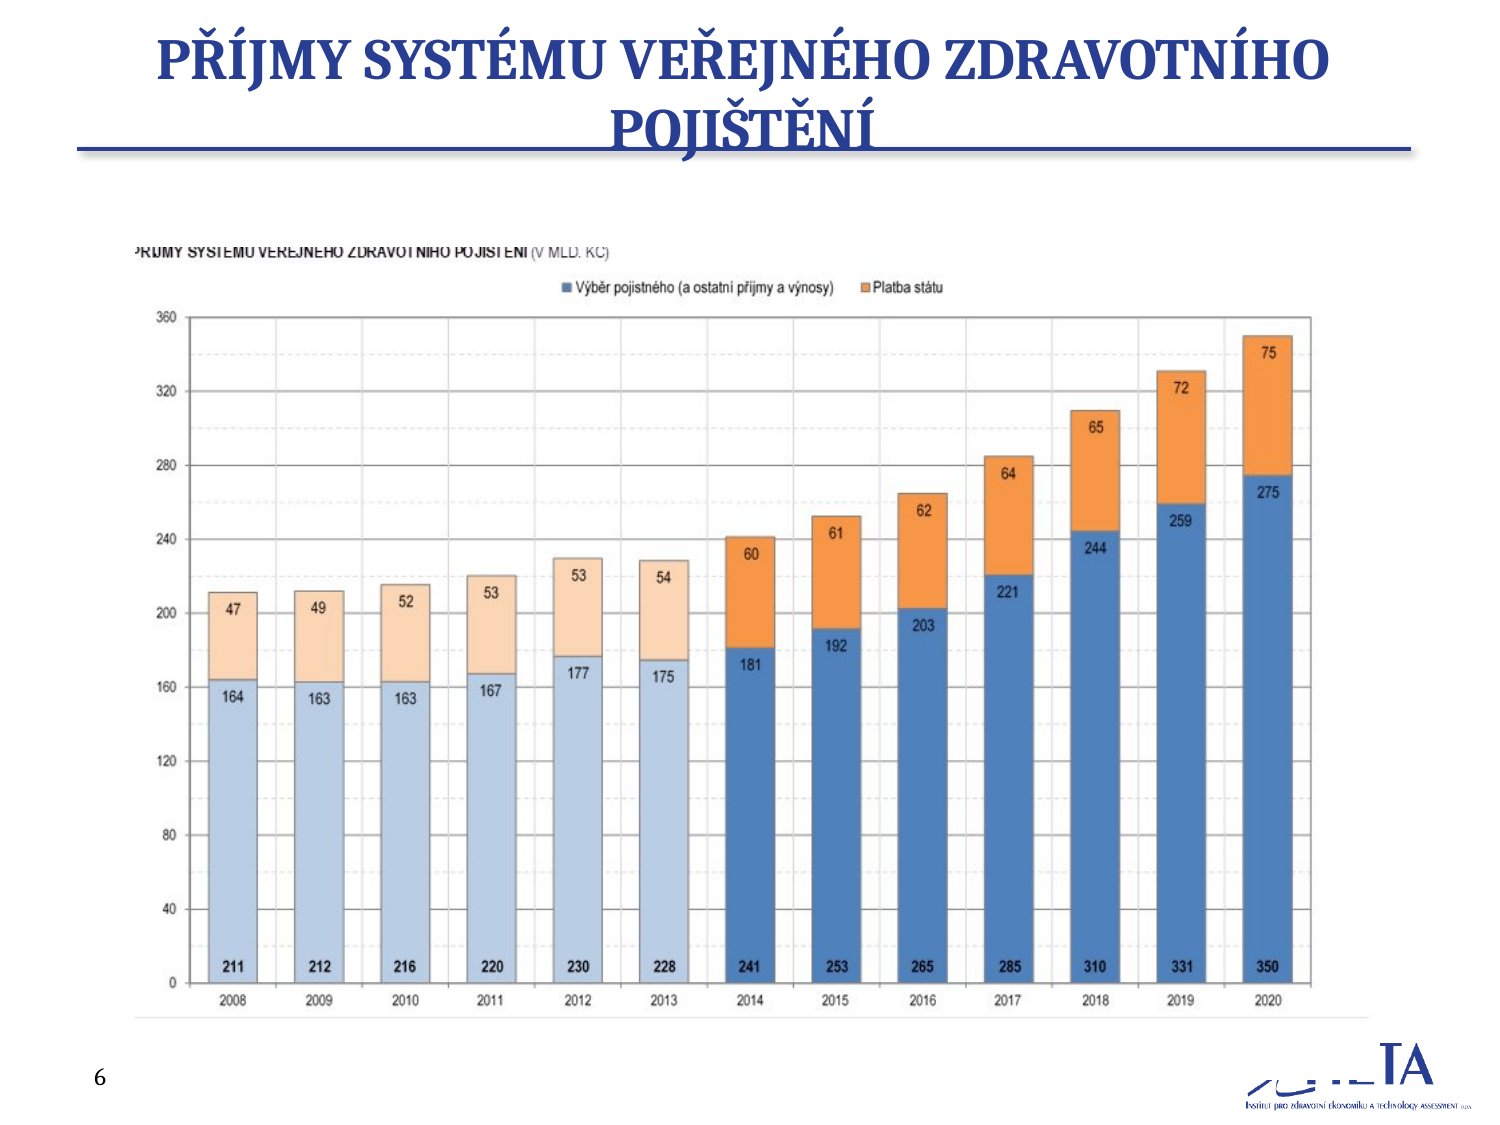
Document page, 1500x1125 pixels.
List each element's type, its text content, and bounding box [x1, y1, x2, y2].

picture [135, 247, 1472, 1115]
title Příjmy systému veřejného zdravotního pojištění [74, 44, 1413, 138]
slide_number 6 [79, 1053, 278, 1097]
